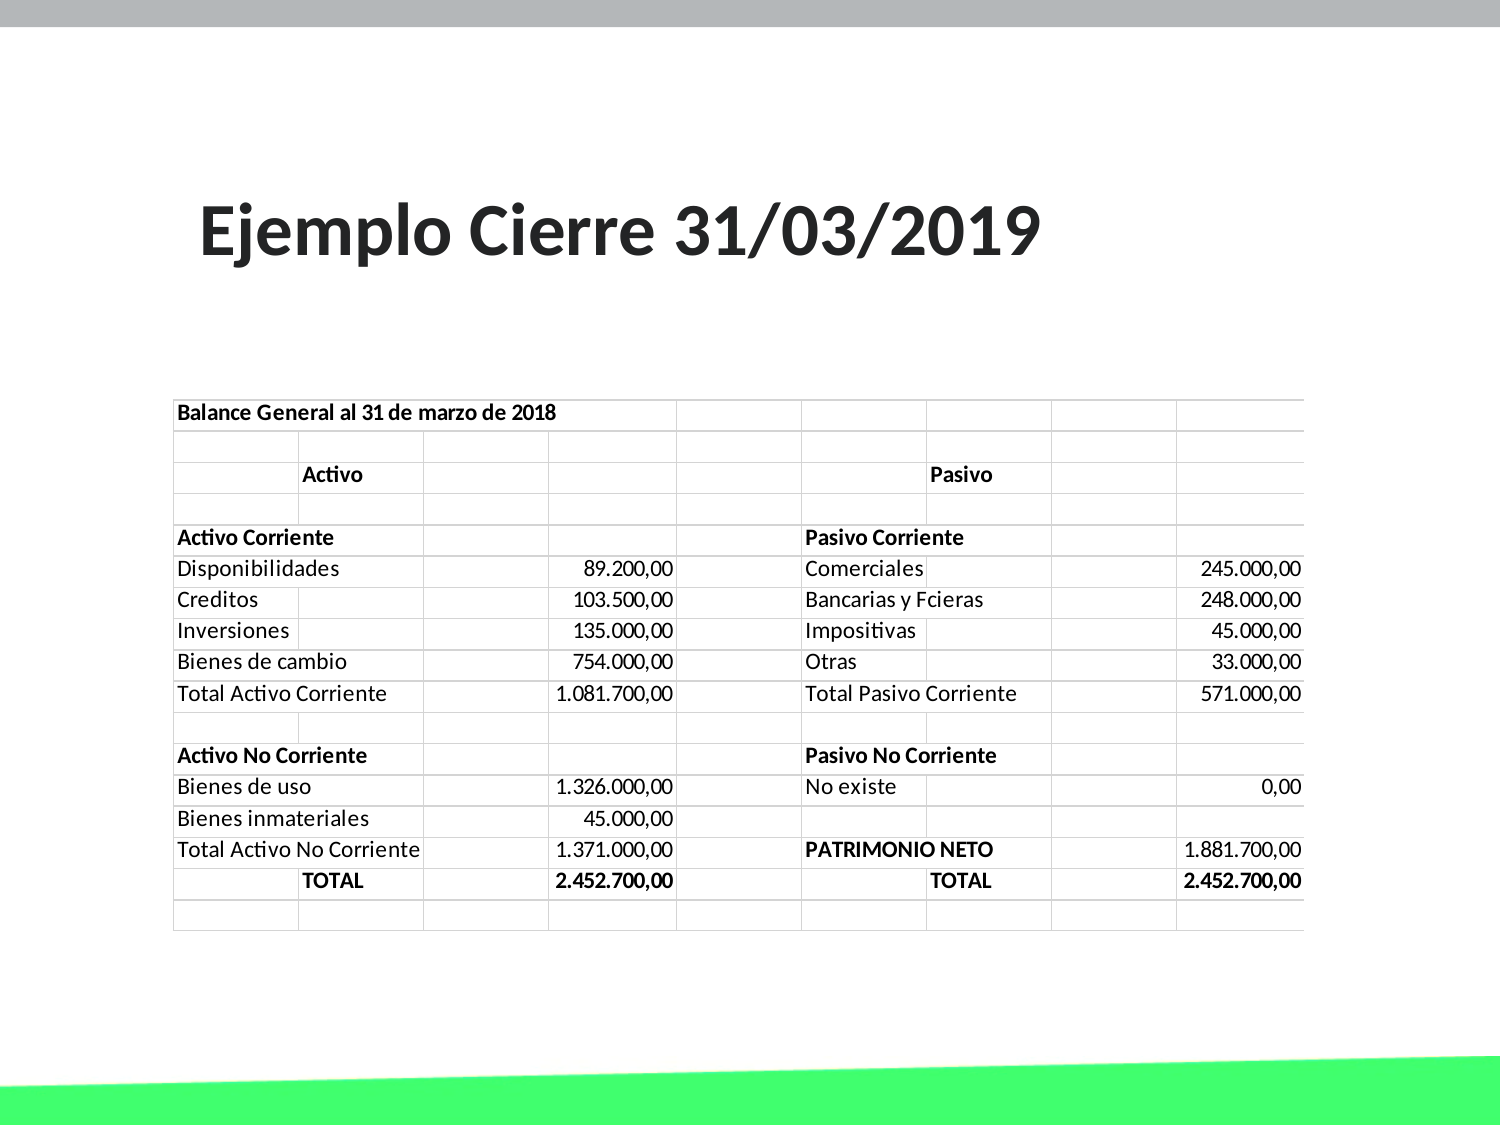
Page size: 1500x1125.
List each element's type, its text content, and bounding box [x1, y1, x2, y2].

text_box [0, 0, 1500, 29]
picture [0, 1056, 1500, 1125]
title Ejemplo Cierre 31/03/2019 [76, 132, 1166, 320]
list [172, 398, 1306, 933]
